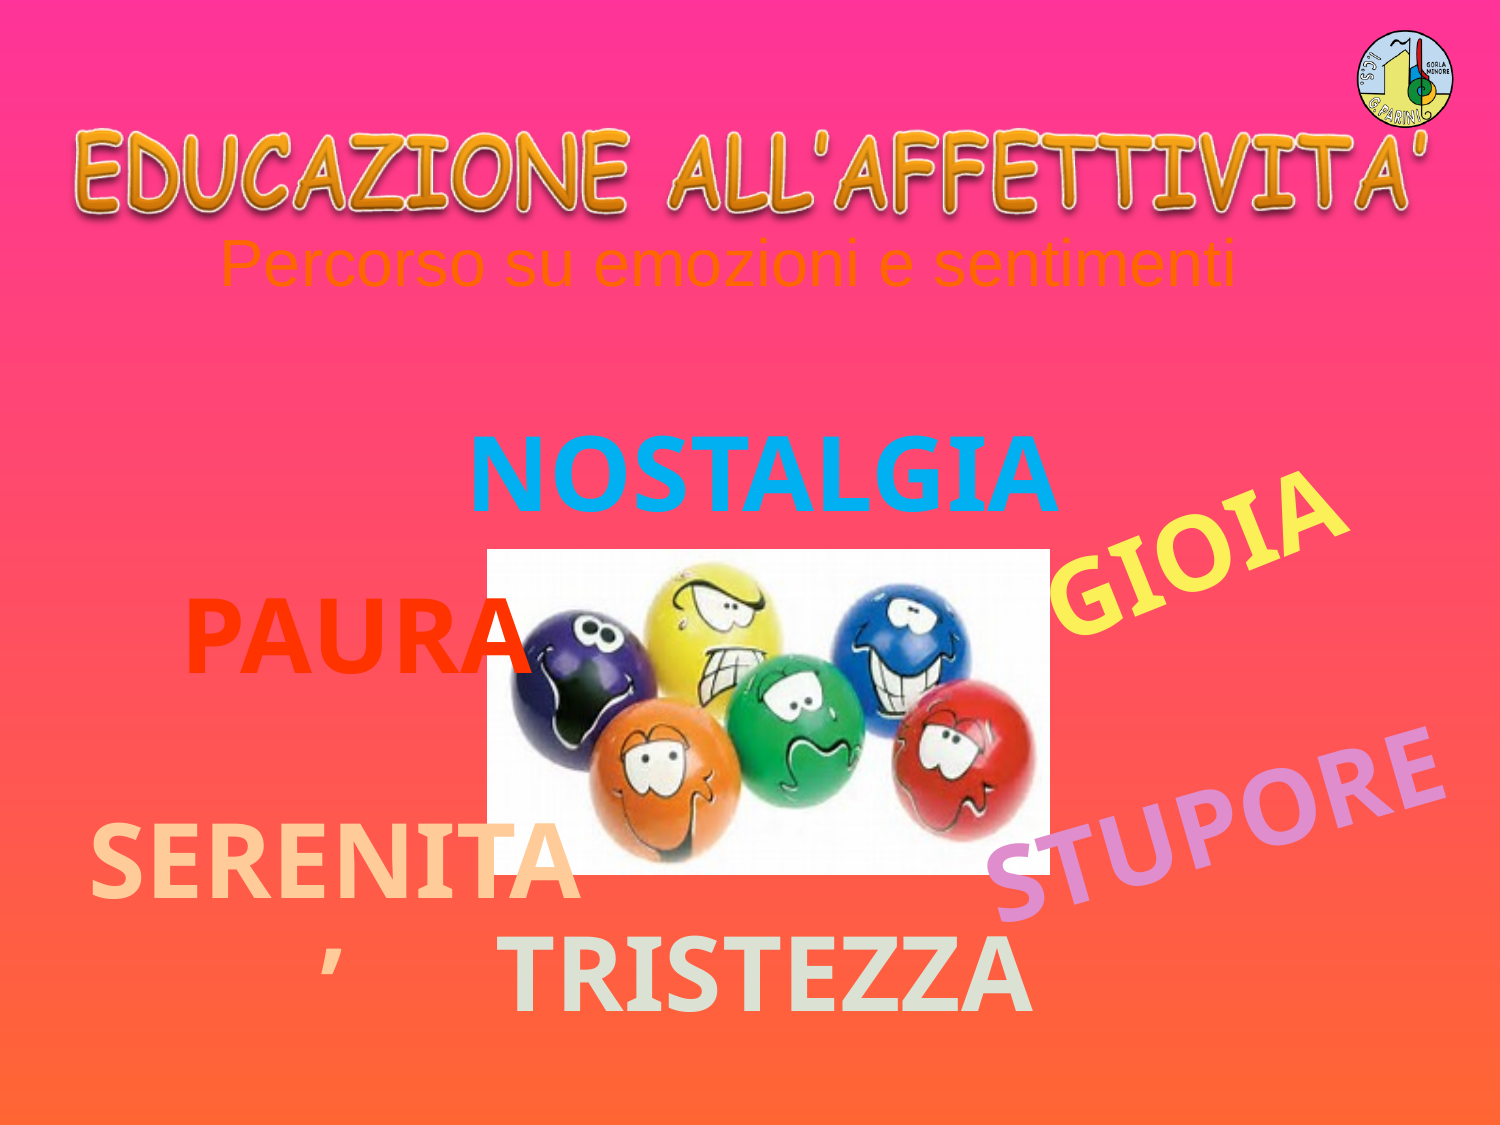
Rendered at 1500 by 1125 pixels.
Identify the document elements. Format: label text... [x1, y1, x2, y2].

picture [487, 549, 1050, 875]
text_box PAURA [87, 562, 476, 703]
text_box gioia [1044, 352, 1500, 678]
text_box Serenita’ [62, 787, 600, 1053]
text_box TRISTEZZA [600, 899, 1075, 1040]
picture [62, 24, 1459, 235]
text_box nostalgia [450, 399, 1075, 540]
text_box STUPORE [864, 678, 1495, 987]
text_box Percorso su emozioni e sentimenti [204, 242, 1253, 308]
